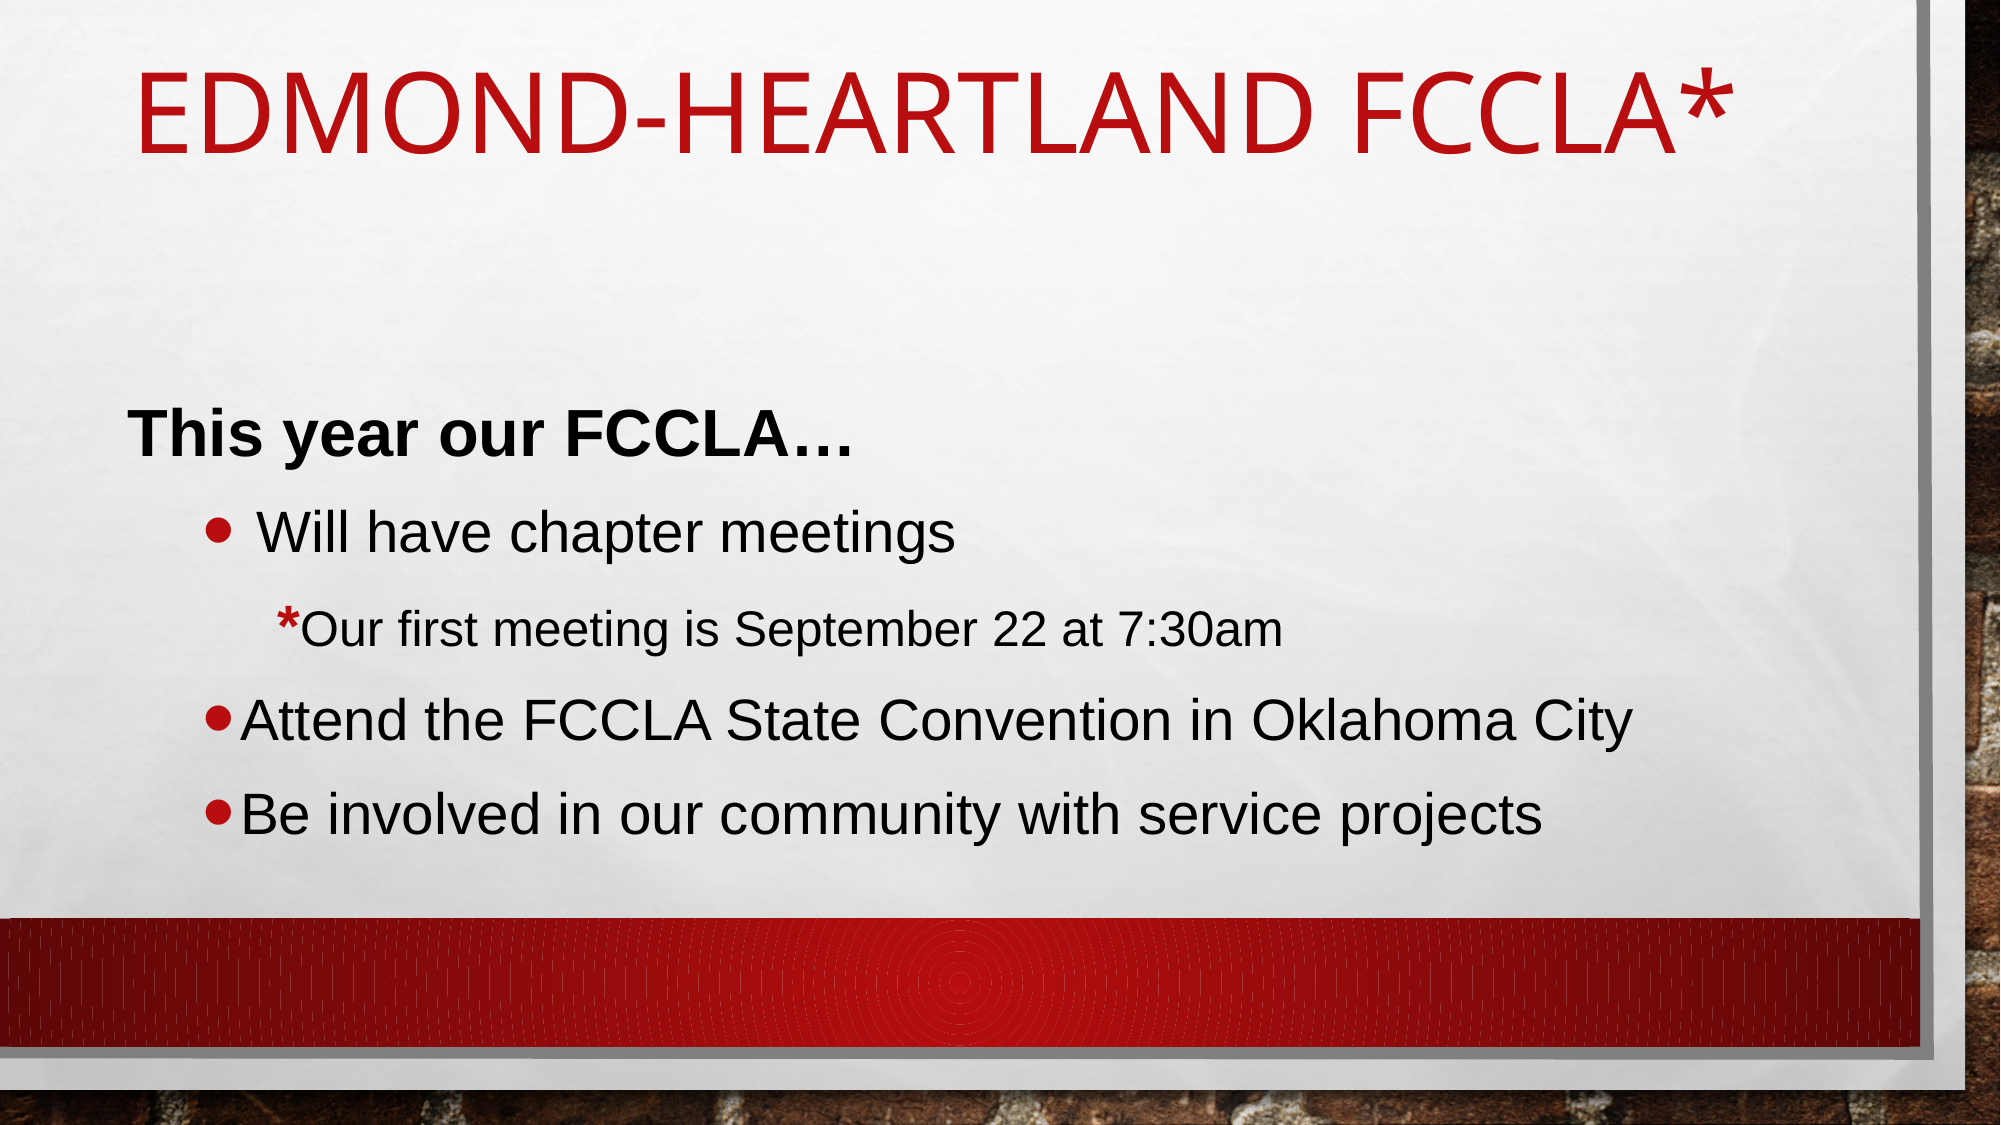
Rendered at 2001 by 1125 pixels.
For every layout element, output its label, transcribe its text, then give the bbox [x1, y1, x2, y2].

picture [0, 0, 2000, 1125]
list This year our FCCLA… Will have chapter meetings *Our first meeting is September 22 at 7:30am Attend the FCCLA State Convention in Oklahoma City Be involved in our community with service projects [112, 338, 1818, 882]
title Edmond-Heartland FCCLA* [112, 54, 1818, 181]
